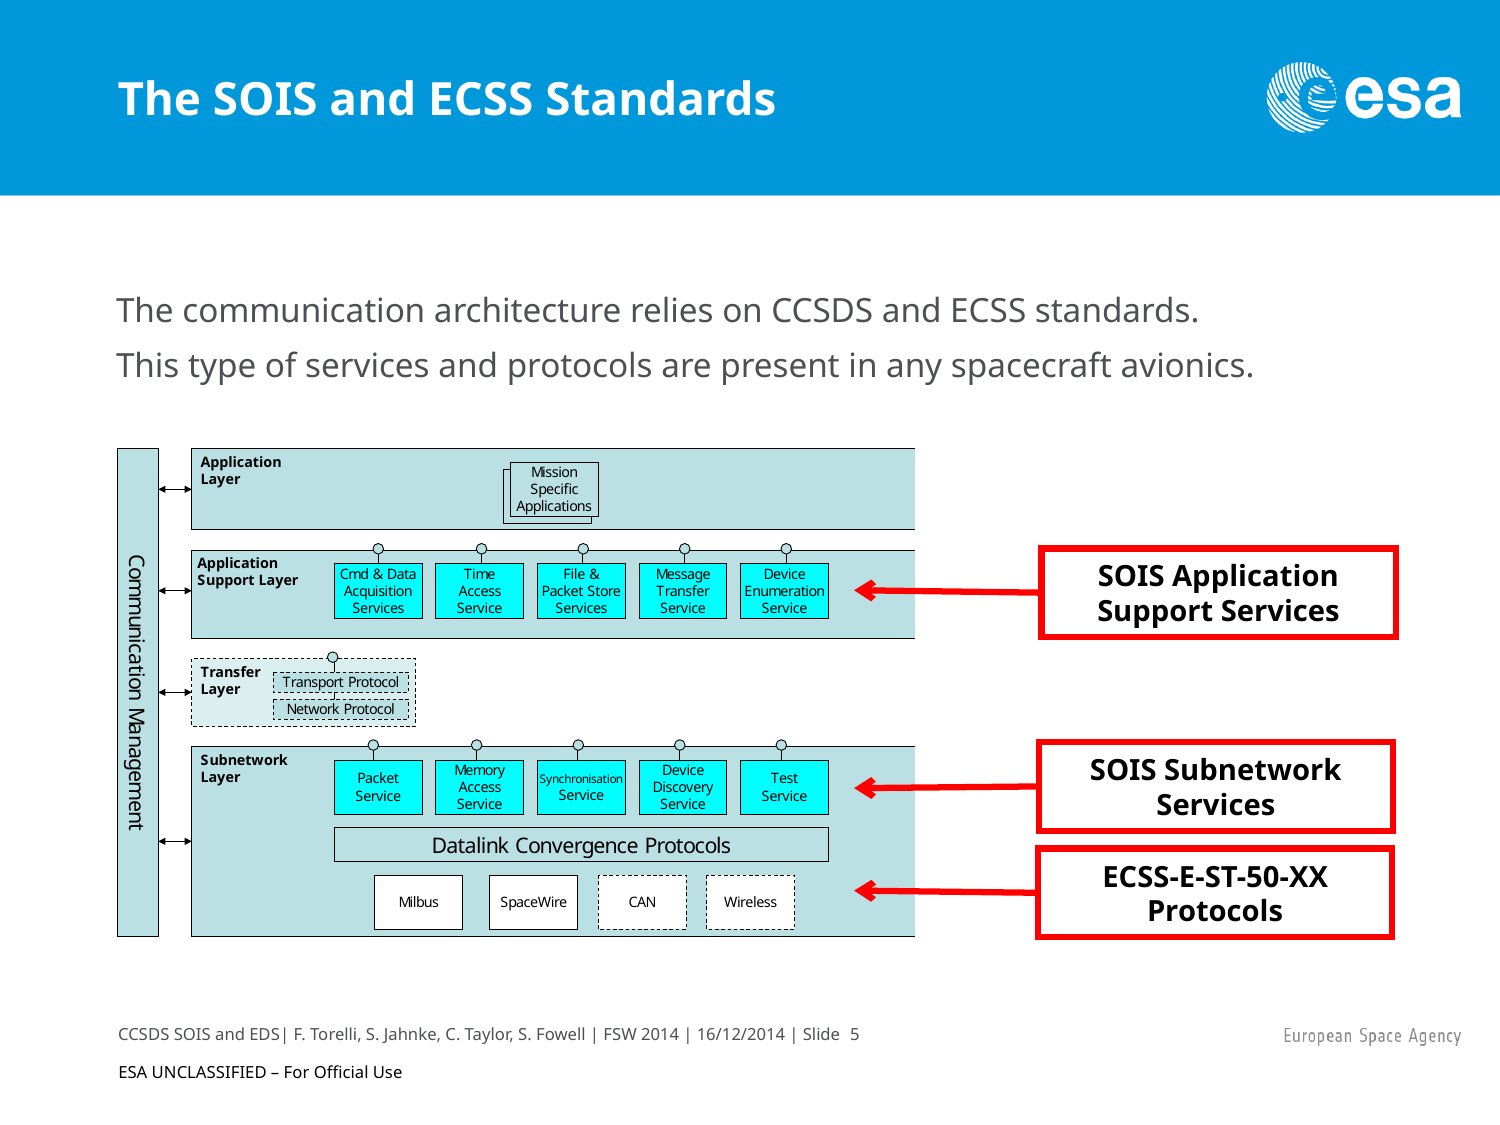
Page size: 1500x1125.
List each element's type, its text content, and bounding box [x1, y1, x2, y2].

text_box SOIS Application Support Services [1041, 548, 1396, 637]
text_box SOIS Subnetwork Services [1038, 742, 1394, 831]
picture [1292, 111, 1300, 117]
picture [1287, 118, 1297, 125]
picture [1283, 85, 1288, 95]
picture [1291, 126, 1299, 131]
text_box ECSS-E-ST-50-XX Protocols [1038, 848, 1393, 938]
picture [1279, 64, 1298, 86]
picture [1291, 98, 1300, 107]
picture [1426, 78, 1460, 118]
picture [1272, 79, 1278, 94]
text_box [853, 890, 1039, 894]
picture [1270, 85, 1274, 95]
picture [1388, 78, 1420, 118]
picture [1264, 1020, 1500, 1059]
list The communication architecture relies on CCSDS and ECSS standards. This type of services and protocols are present in any spacecraft avionics. [101, 274, 1398, 983]
picture [1276, 74, 1280, 88]
picture [116, 447, 915, 938]
picture [1346, 78, 1382, 118]
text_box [853, 589, 1042, 593]
picture [1268, 92, 1274, 103]
picture [1275, 98, 1284, 110]
picture [1279, 111, 1286, 117]
picture [1268, 102, 1275, 112]
title The SOIS and ECSS Standards [102, 62, 1105, 133]
